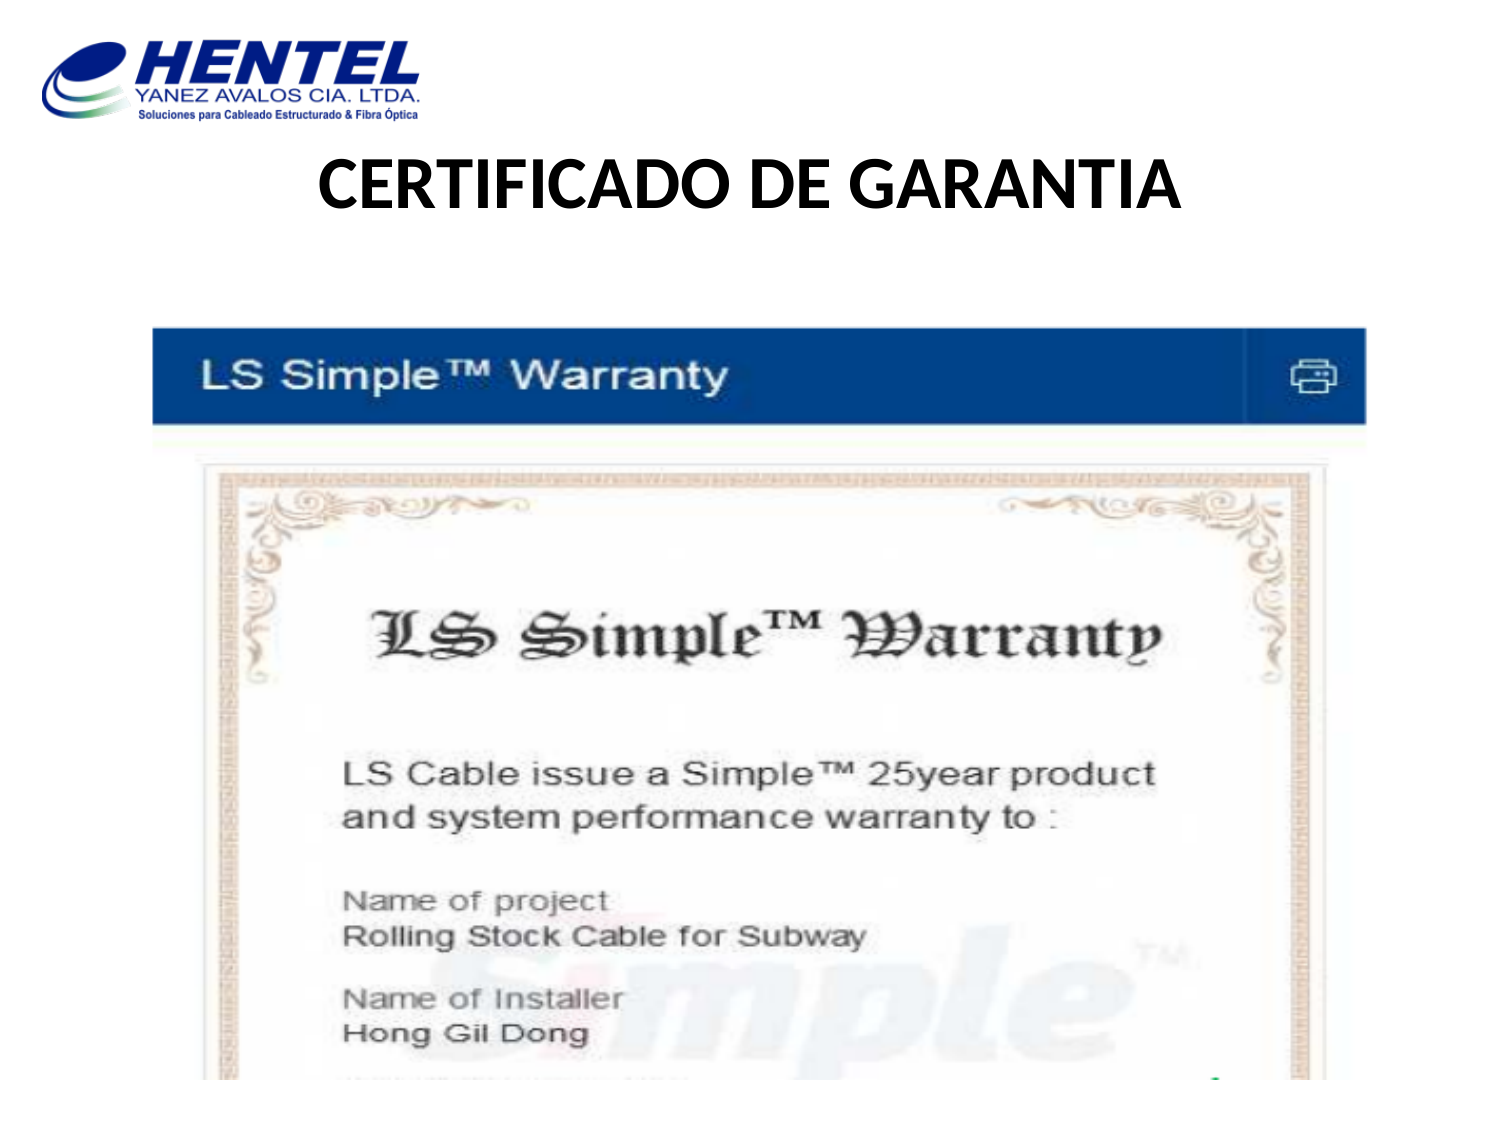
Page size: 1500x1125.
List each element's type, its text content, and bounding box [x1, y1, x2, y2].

picture [115, 315, 1380, 1081]
text_box CERTIFICADO DE GARANTIA [195, 125, 1306, 231]
picture [41, 18, 420, 131]
